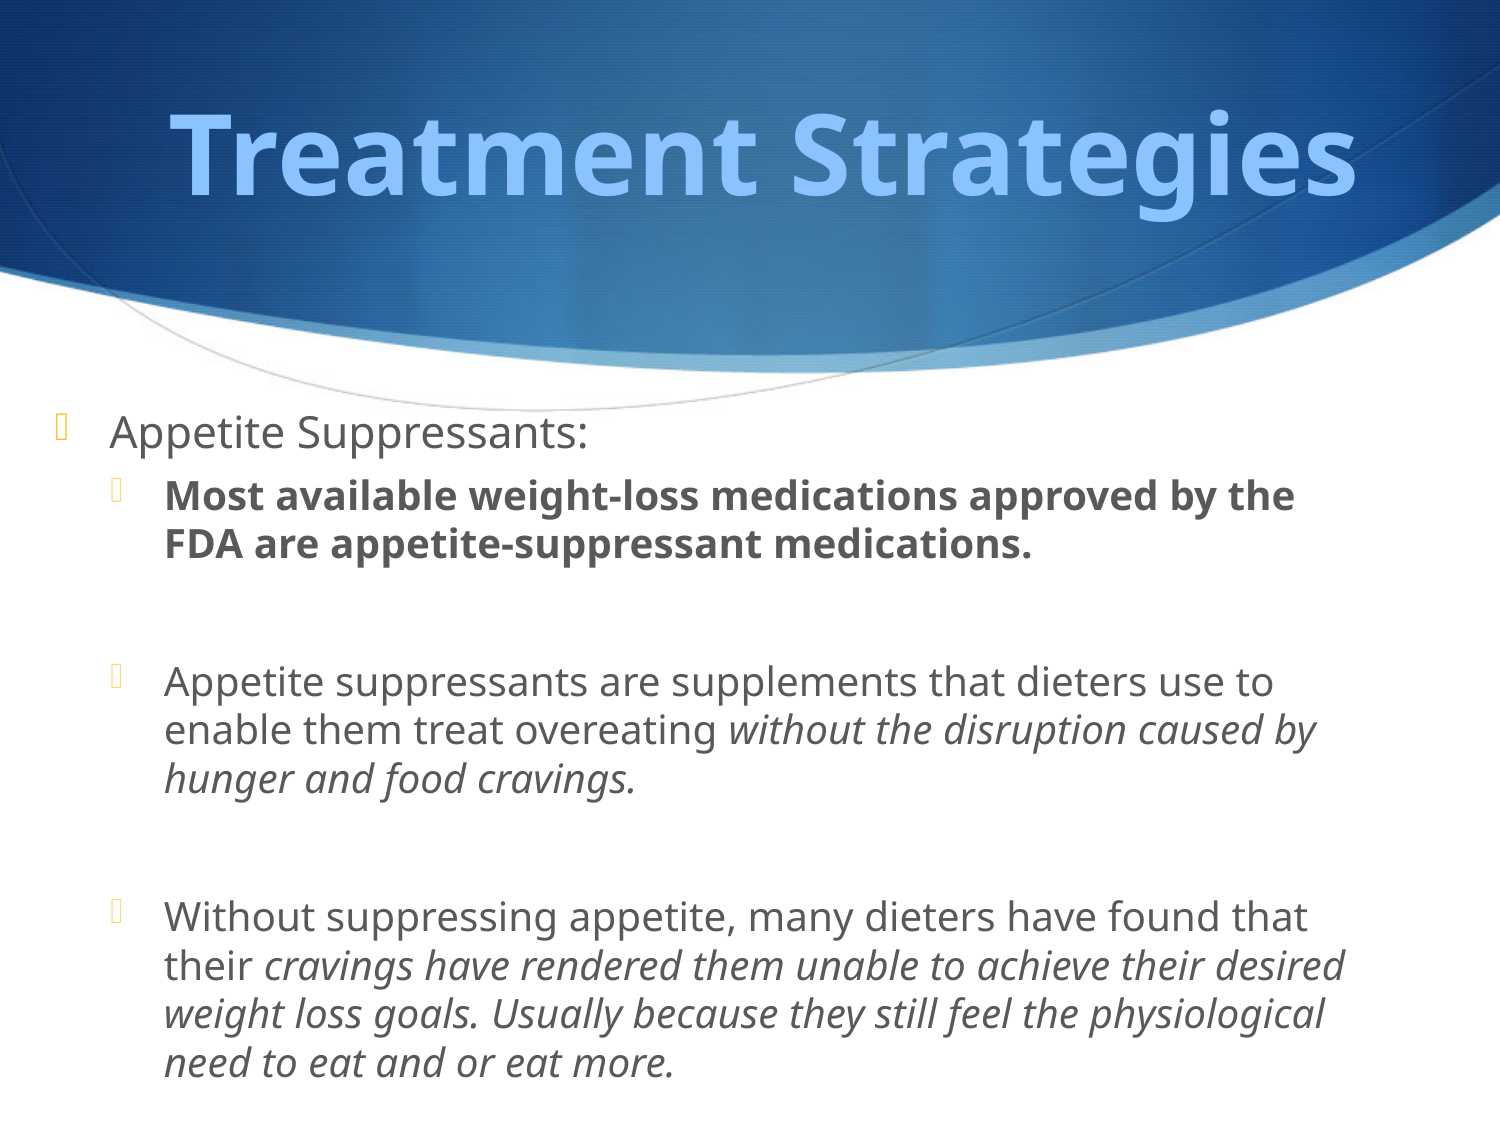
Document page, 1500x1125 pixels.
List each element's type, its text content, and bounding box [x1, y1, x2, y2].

list Appetite Suppressants: Most available weight-loss medications approved by the FDA are appetite-suppressant medications. Appetite suppressants are supplements that dieters use to enable them treat overeating without the disruption caused by hunger and food cravings. Without suppressing appetite, many dieters have found that their cravings have rendered them unable to achieve their desired weight loss goals. Usually because they still feel the physiological need to eat and or eat more. [39, 396, 1372, 1097]
title Treatment Strategies [75, 56, 1425, 245]
picture [0, 0, 1500, 1125]
